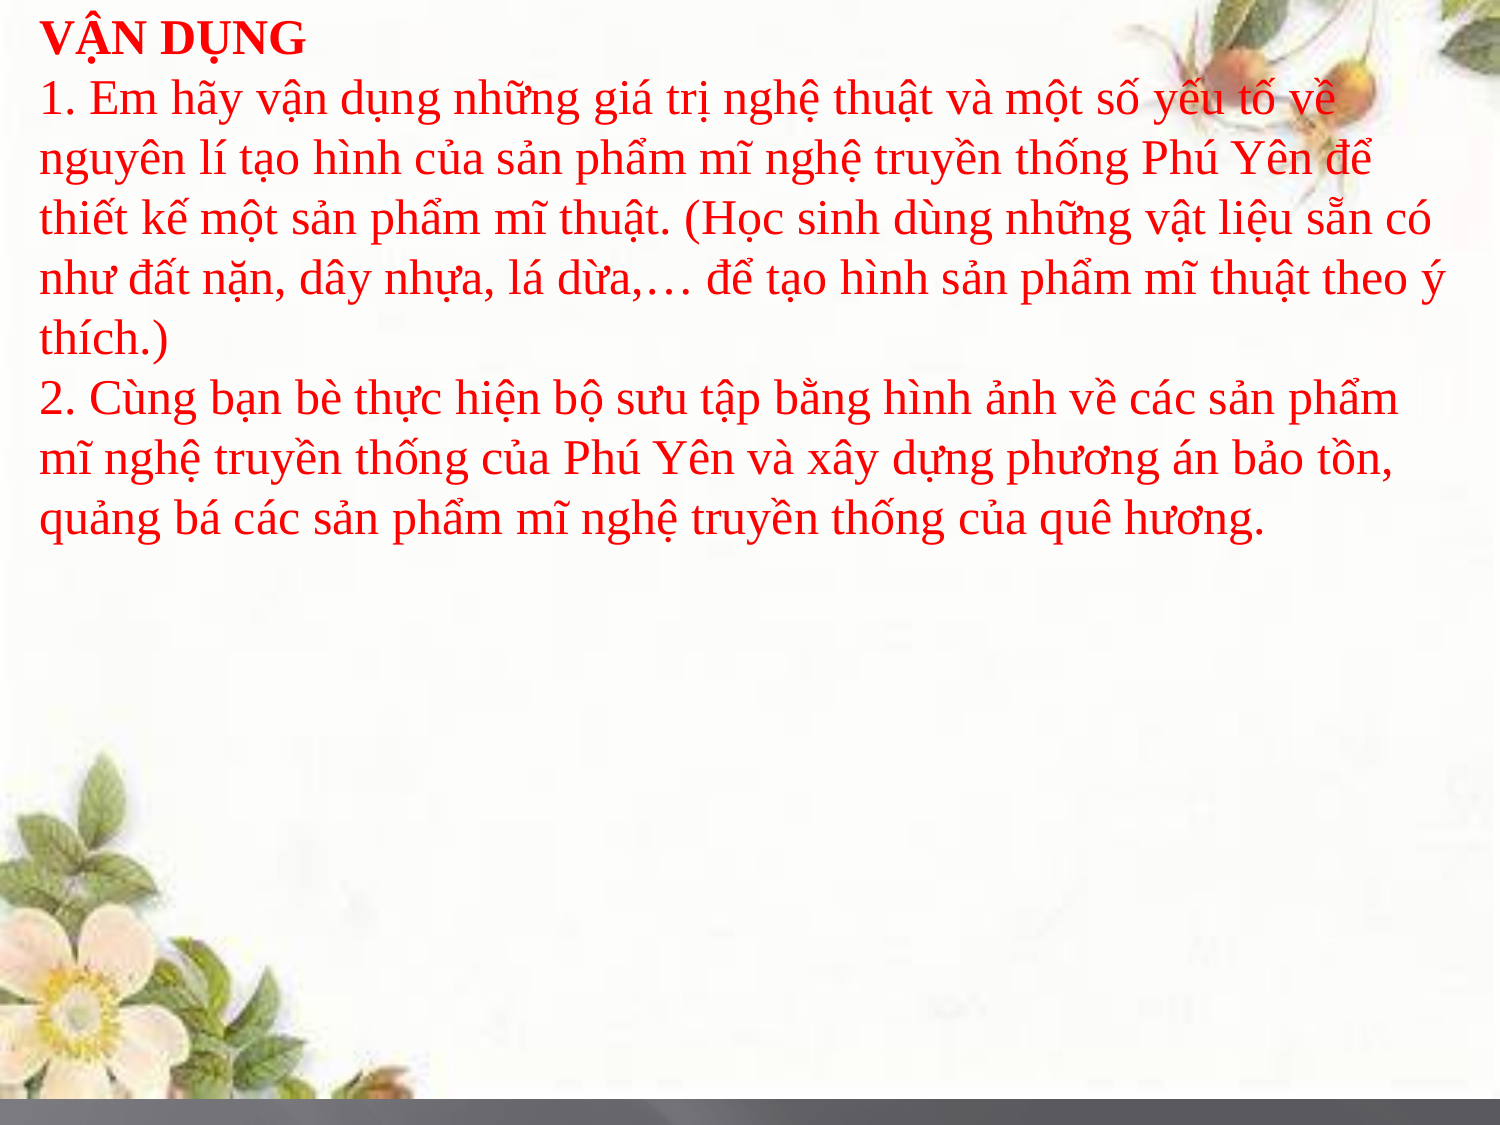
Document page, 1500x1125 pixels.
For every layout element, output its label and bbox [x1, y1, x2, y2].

list [0, 0, 1500, 1099]
